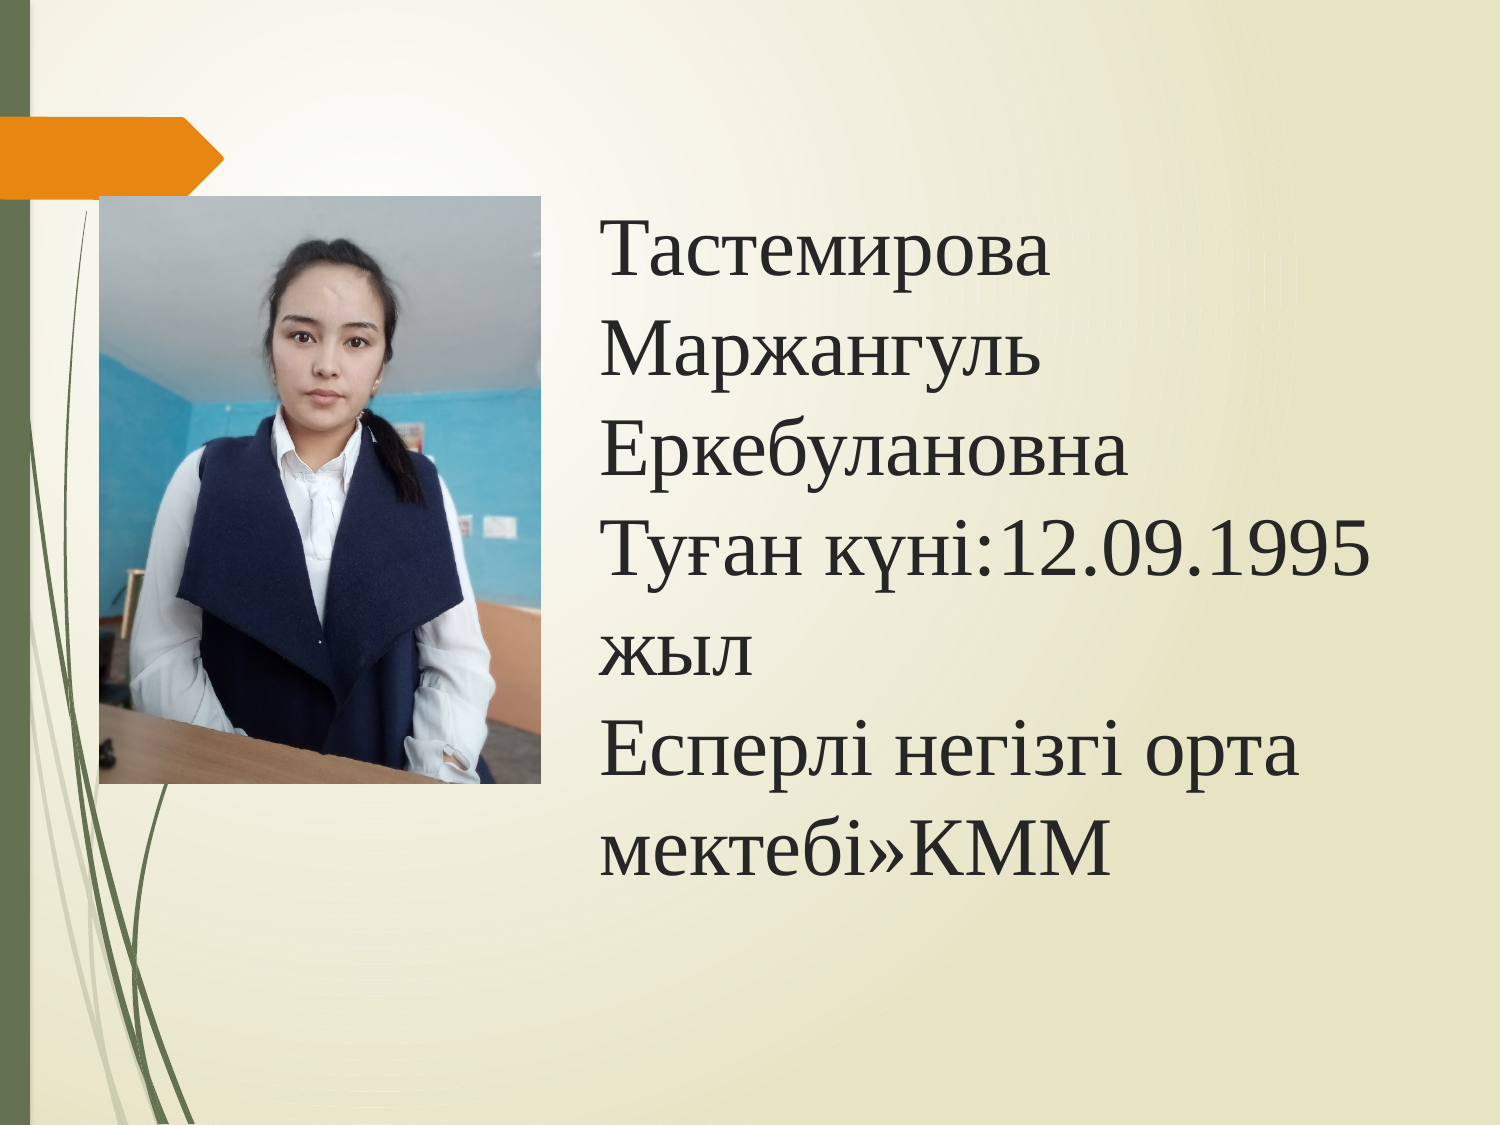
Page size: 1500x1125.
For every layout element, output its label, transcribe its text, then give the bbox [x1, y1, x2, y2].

picture [99, 195, 541, 784]
title Тастемирова Маржангуль Еркебулановна Туған күні:12.09.1995 жыл Есперлі негізгі орта мектебі»КММ [584, 184, 1397, 894]
